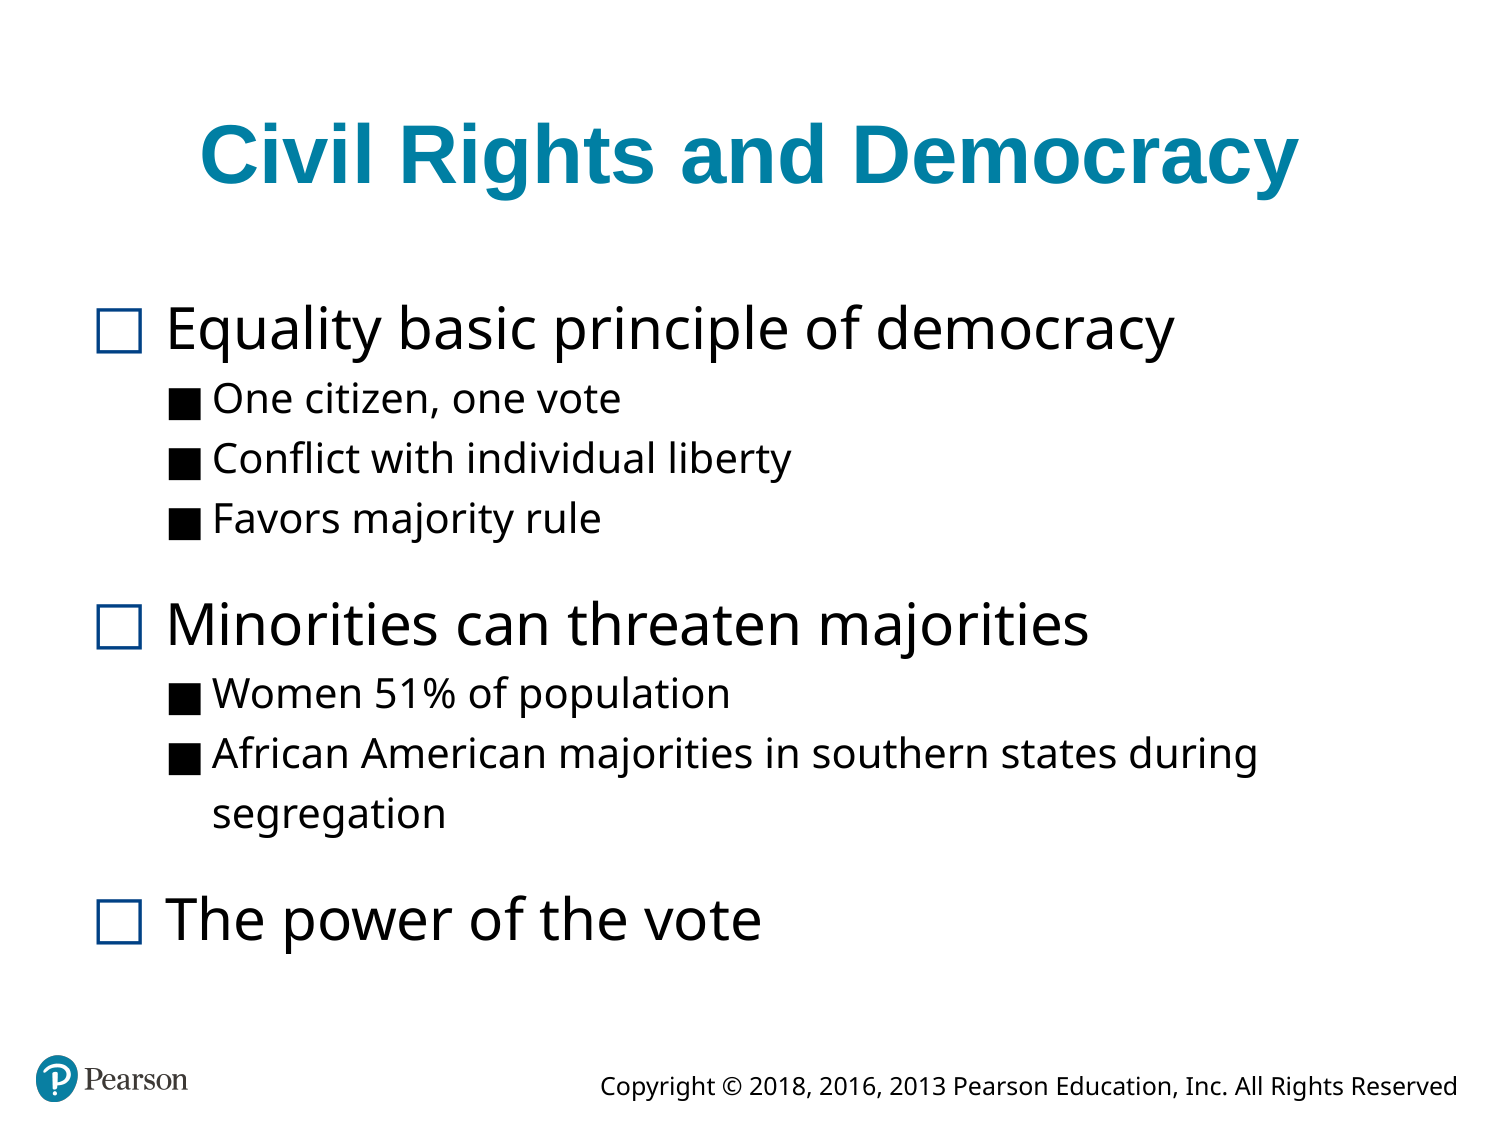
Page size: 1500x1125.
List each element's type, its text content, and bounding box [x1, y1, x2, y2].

title Civil Rights and Democracy [75, 35, 1425, 216]
list Equality basic principle of democracy One citizen, one vote Conflict with individual liberty Favors majority rule Minorities can threaten majorities Women 51% of population African American majorities in southern states during segregation The power of the vote [75, 262, 1425, 1005]
picture [36, 1055, 52, 1071]
picture [36, 1088, 47, 1102]
picture [44, 1064, 70, 1089]
picture [62, 1055, 188, 1102]
